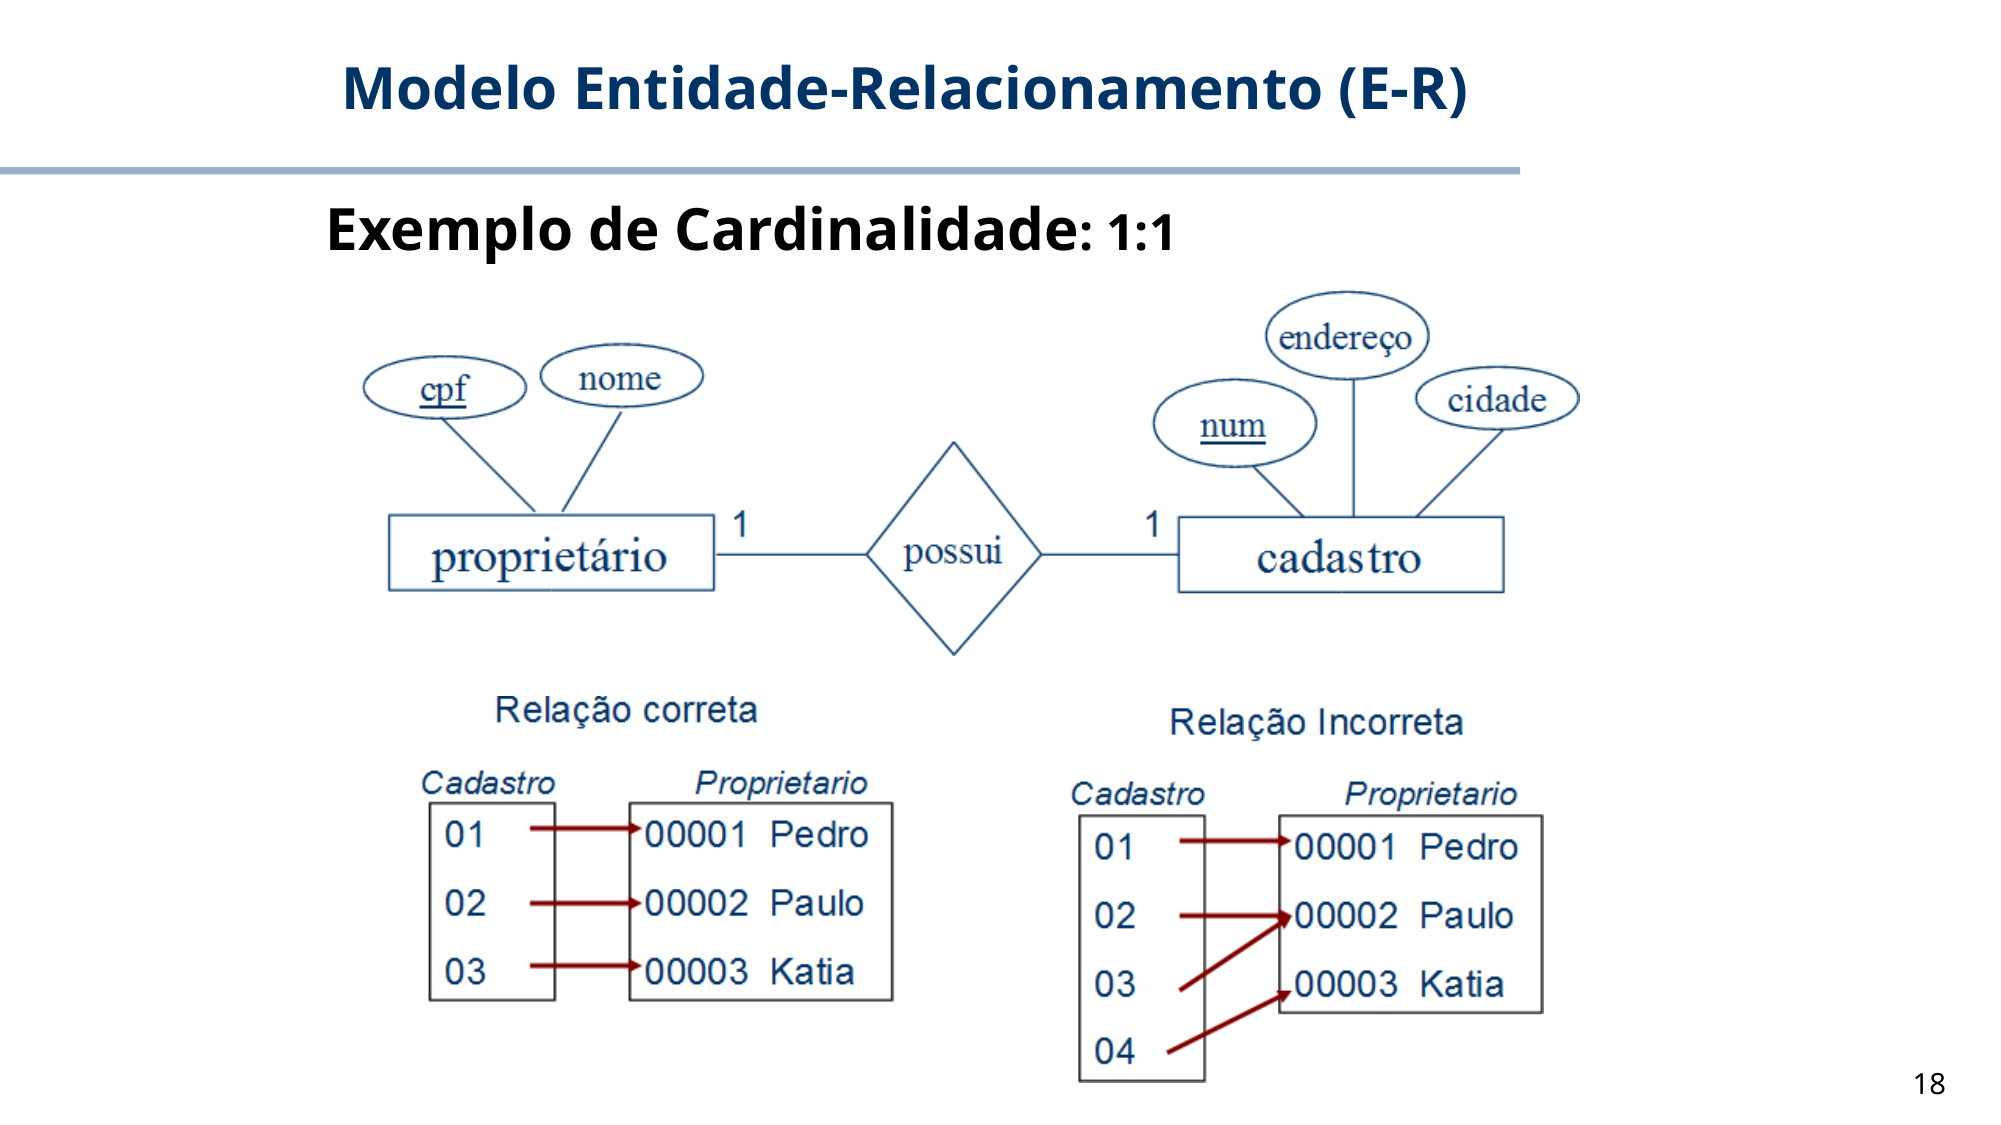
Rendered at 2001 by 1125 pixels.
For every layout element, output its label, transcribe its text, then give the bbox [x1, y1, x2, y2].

slide_number 18 [1897, 1070, 1975, 1113]
picture [418, 696, 1544, 1083]
picture [361, 290, 1581, 656]
title Modelo Entidade-Relacionamento (E-R) [326, 42, 1666, 129]
list Exemplo de Cardinalidade: 1:1 [310, 184, 1674, 315]
